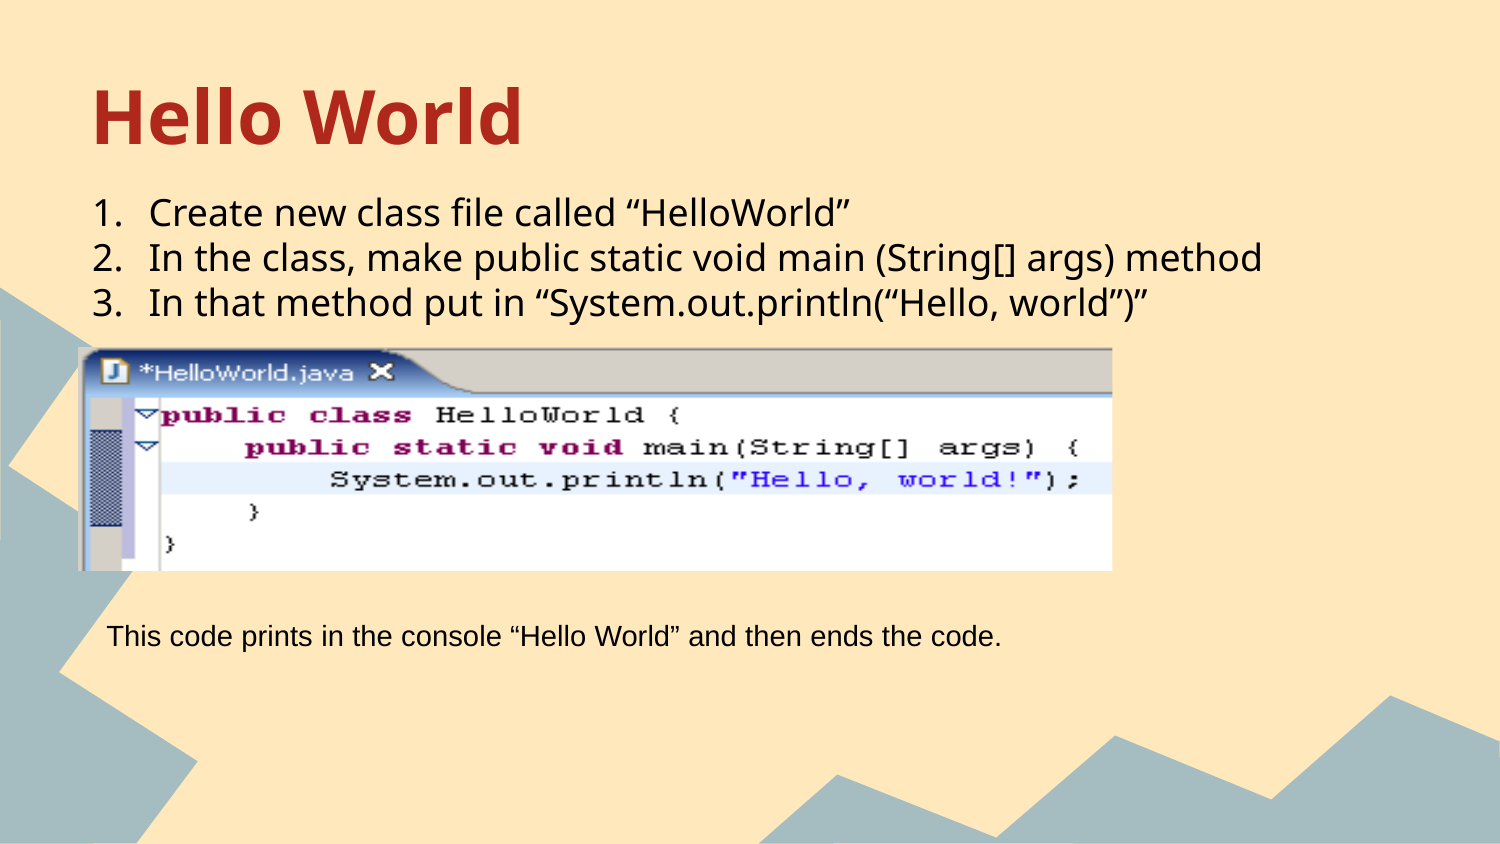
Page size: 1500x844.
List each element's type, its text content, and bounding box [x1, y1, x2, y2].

picture [26, 347, 1113, 571]
text_box This code prints in the console “Hello World” and then ends the code. [91, 602, 1347, 743]
title Hello World [75, 33, 1425, 173]
text_box Create new class file called “HelloWorld” In the class, make public static void main (String[] args) method In that method put in “System.out.println(“Hello, world”)” [58, 173, 1434, 366]
